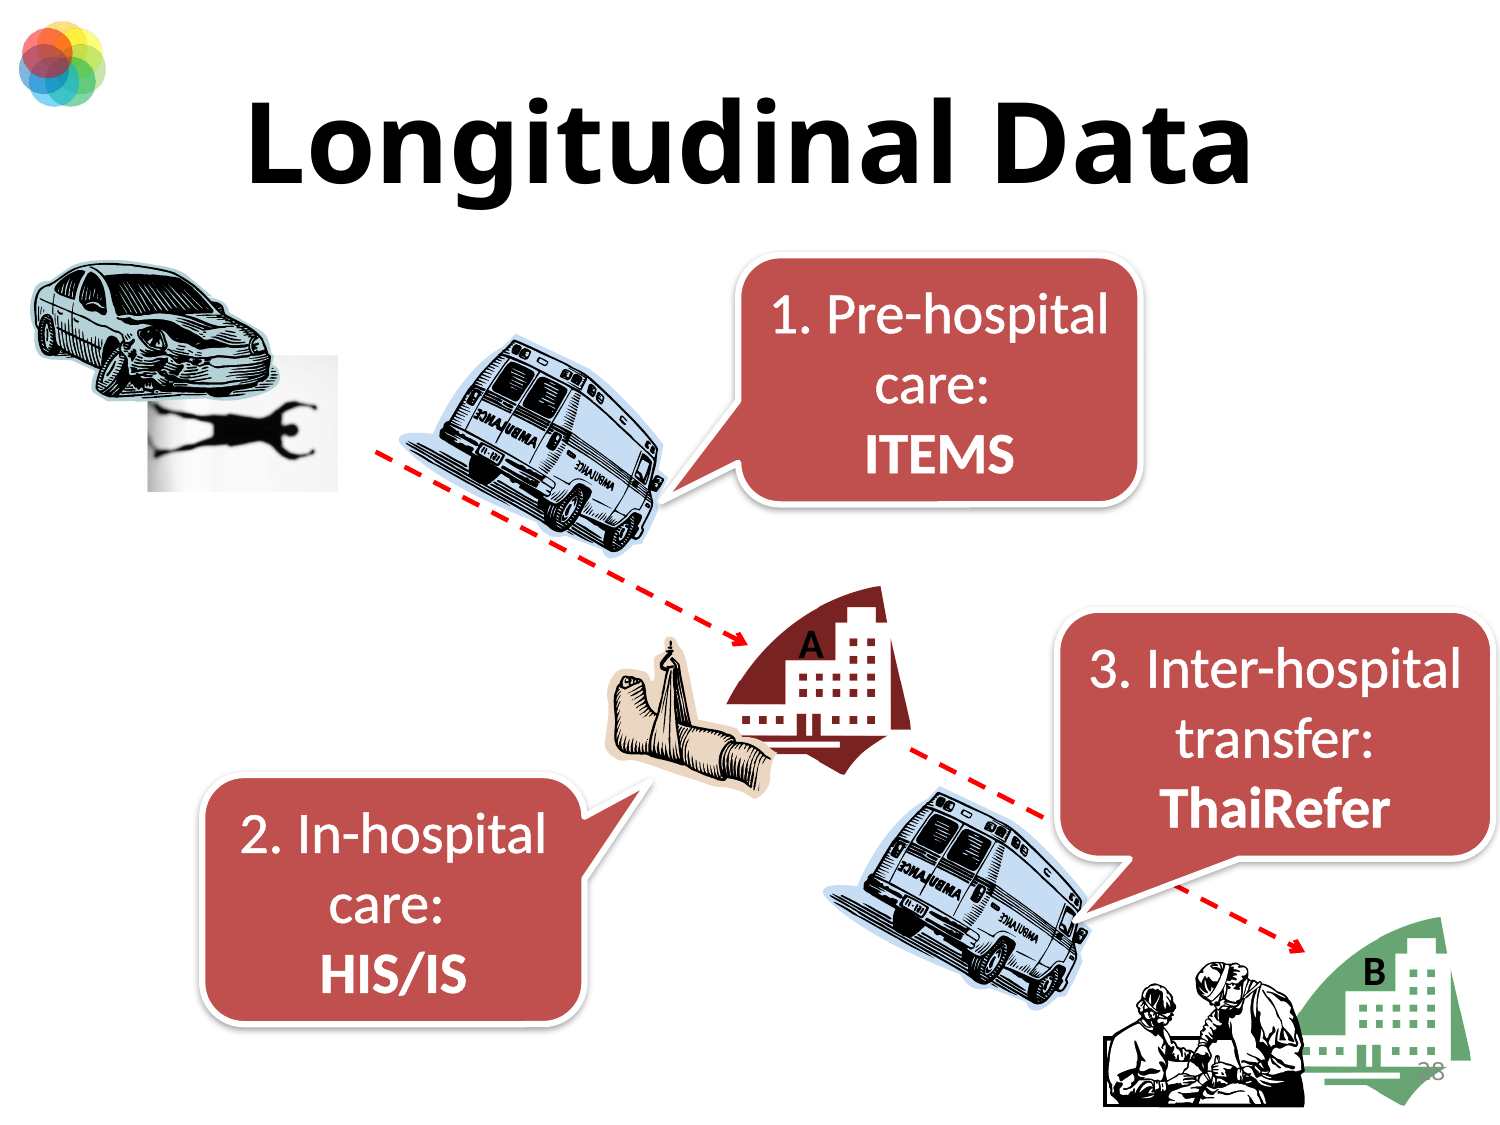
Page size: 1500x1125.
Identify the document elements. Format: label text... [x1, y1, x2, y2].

text_box 2. In-hospital care: HIS/IS [199, 771, 636, 1028]
text_box 1. Pre-hospital care: ITEMS [696, 252, 1144, 508]
text_box 3. Inter-hospital transfer: ThaiRefer [1054, 606, 1497, 862]
title Longitudinal Data [75, 45, 1425, 233]
picture [600, 585, 911, 800]
picture [17, 19, 108, 108]
picture [407, 355, 681, 451]
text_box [375, 451, 749, 646]
picture [831, 807, 1471, 1108]
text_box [910, 748, 1306, 953]
picture [29, 257, 337, 520]
